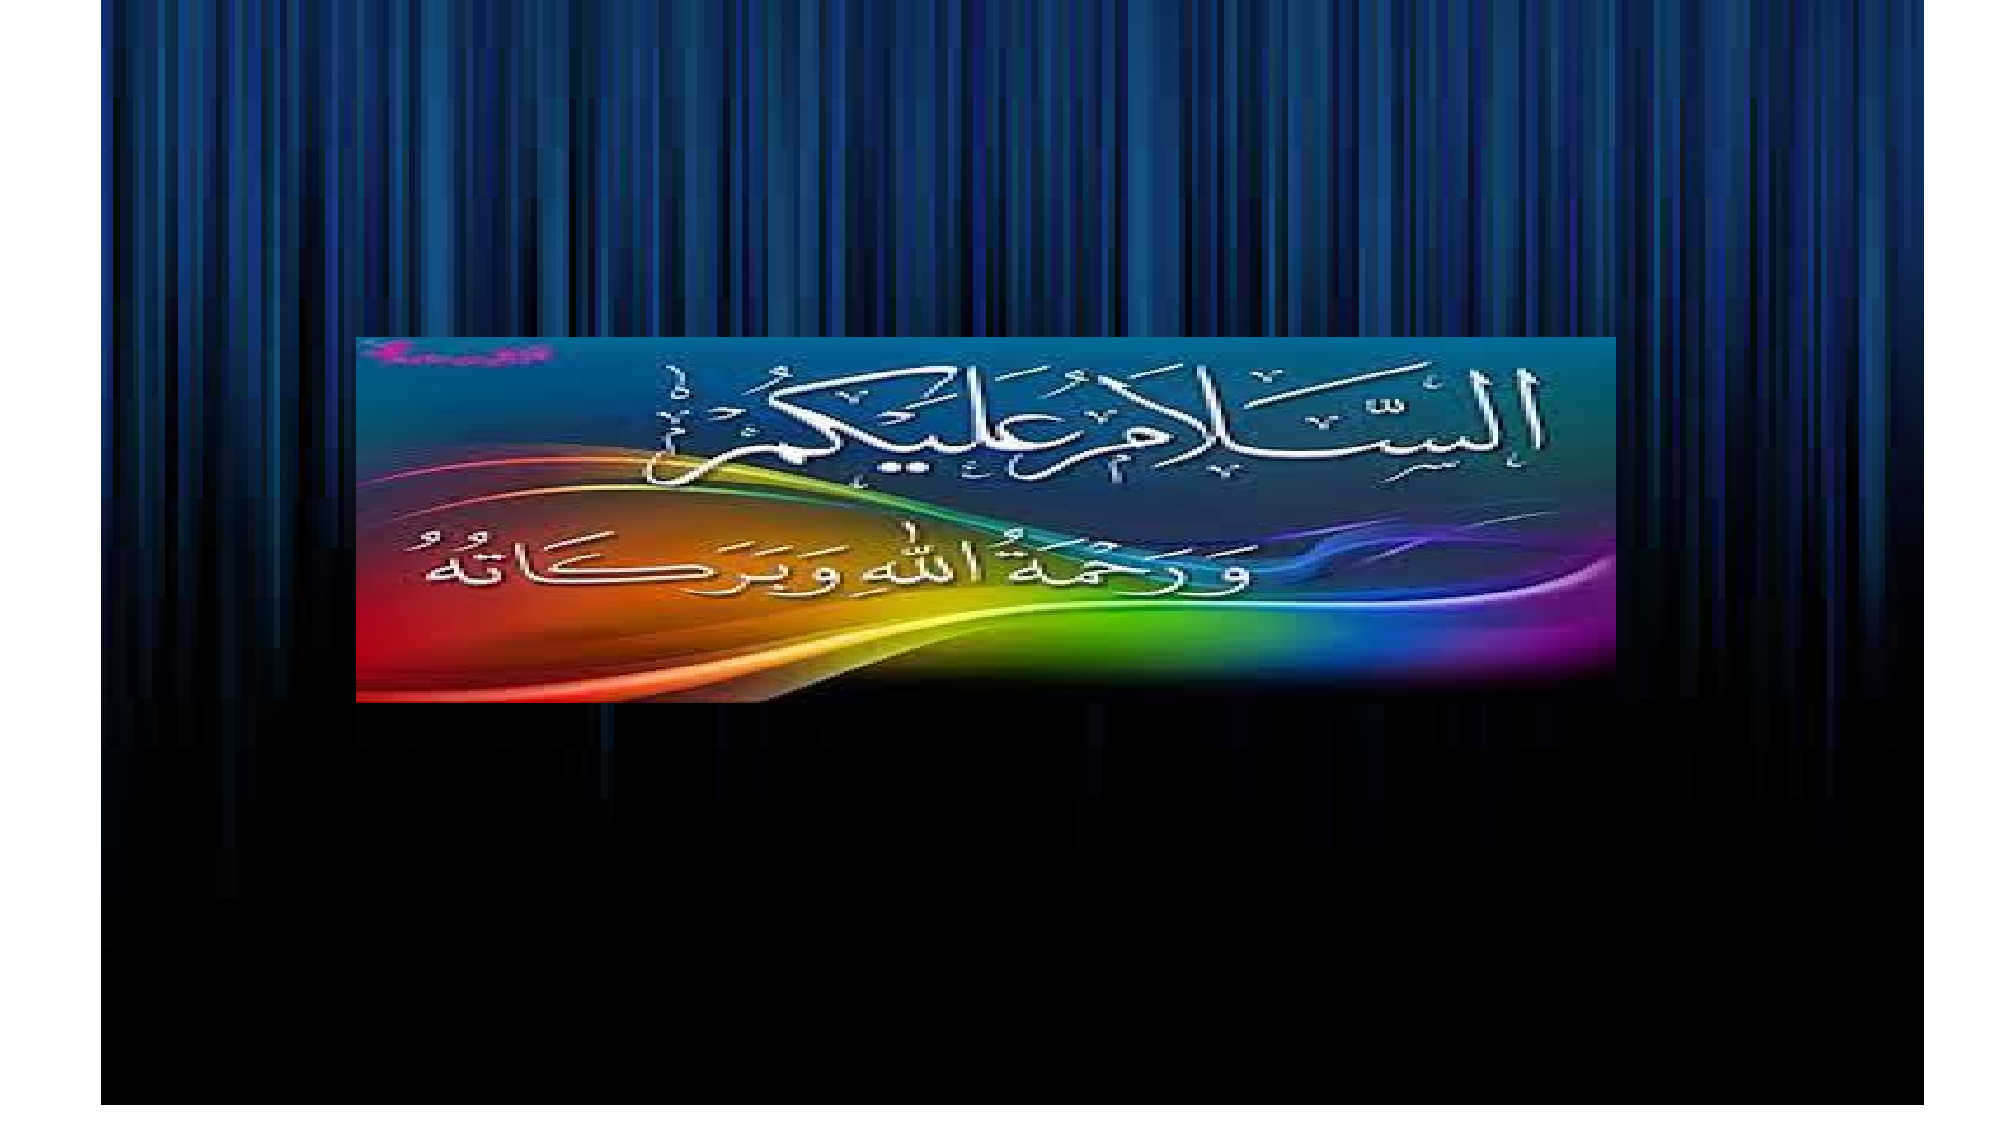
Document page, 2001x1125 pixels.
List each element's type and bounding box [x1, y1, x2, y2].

picture [101, 0, 1924, 1105]
